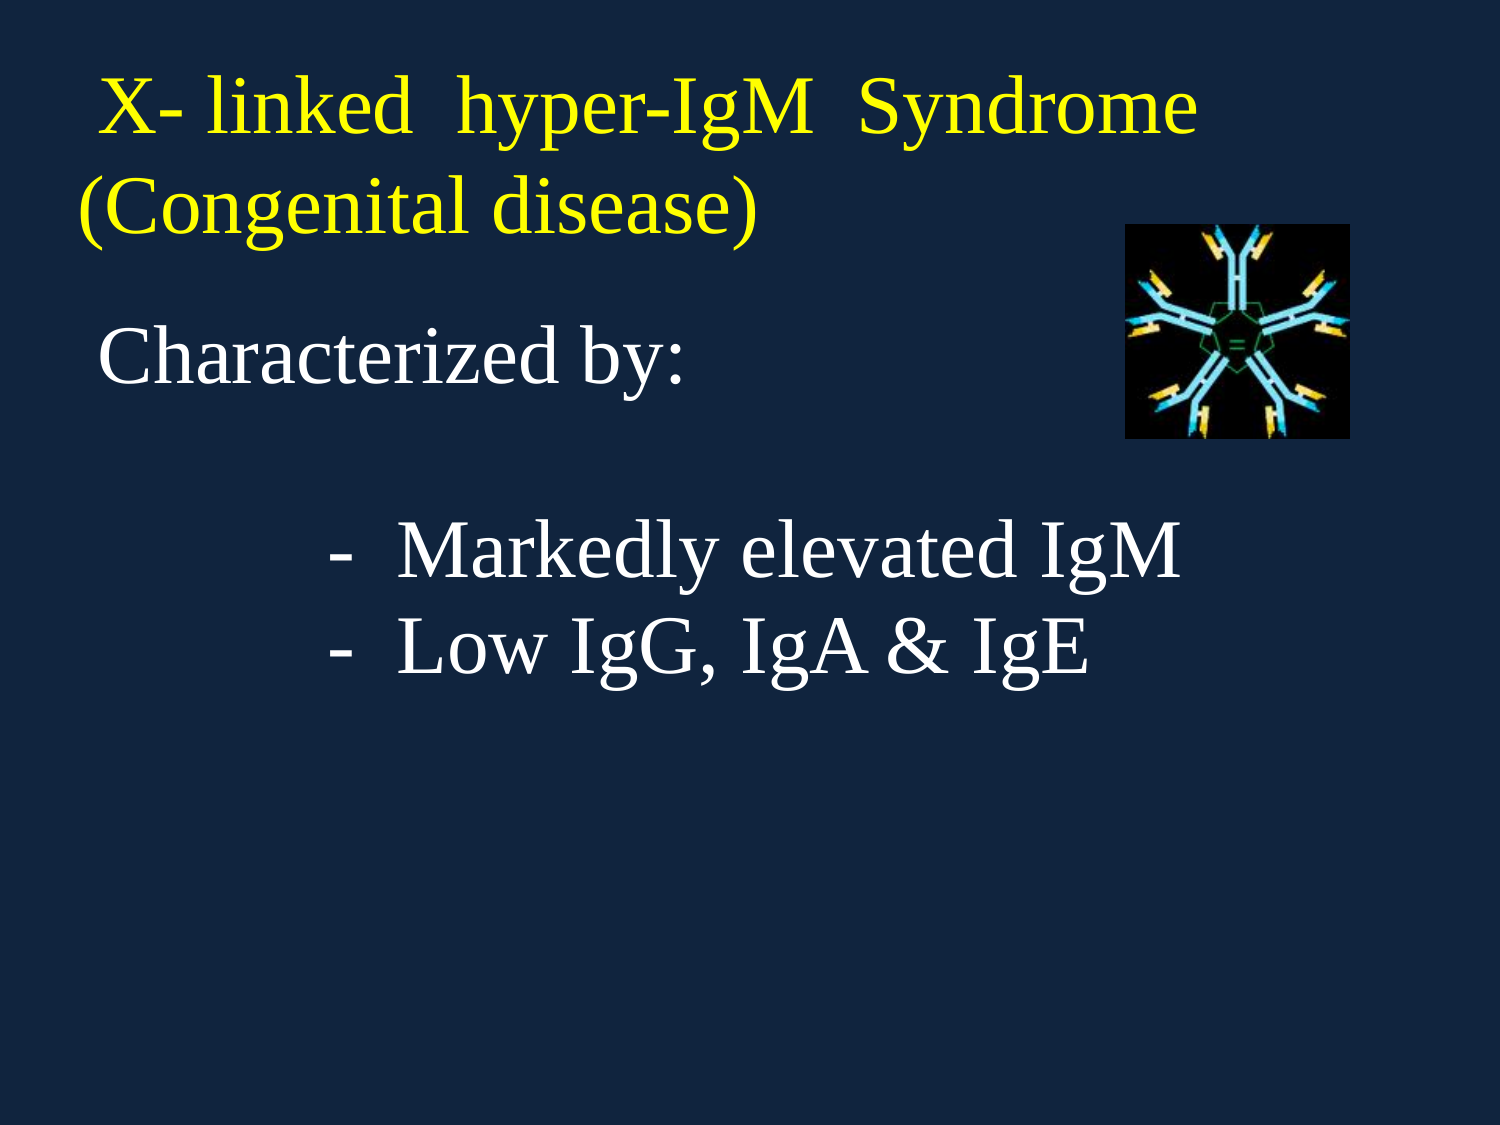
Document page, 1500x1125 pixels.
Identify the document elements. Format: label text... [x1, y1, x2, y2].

text_box X- linked hyper-IgM Syndrome (Congenital disease) [62, 87, 1250, 213]
picture [1124, 224, 1351, 440]
text_box Characterized by: - Markedly elevated IgM - Low IgG, IgA & IgE [62, 312, 1413, 950]
